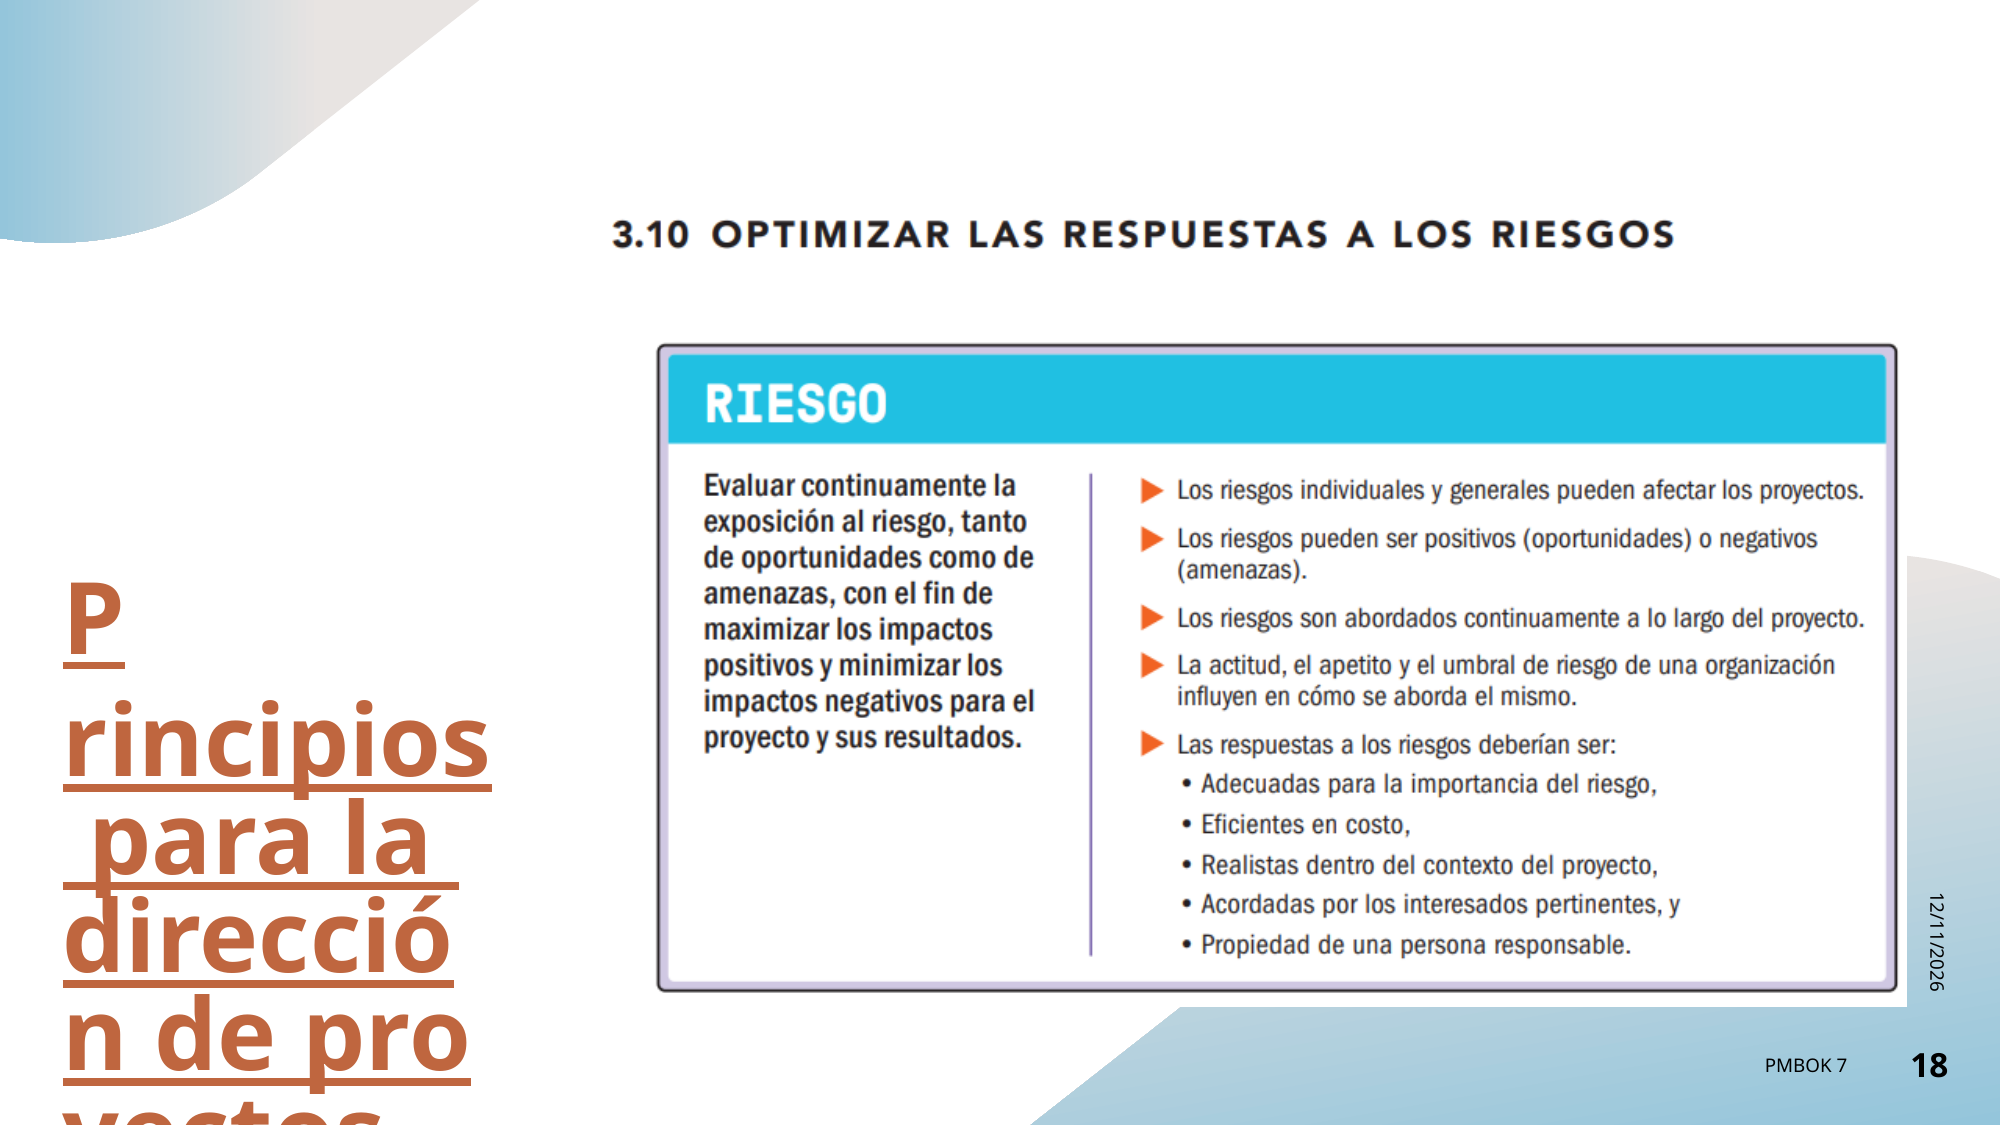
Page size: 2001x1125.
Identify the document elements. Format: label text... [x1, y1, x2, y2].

title Principios para la dirección de proyectos [47, 309, 528, 809]
footer PMBOK 7 [1412, 1036, 1862, 1097]
picture [611, 210, 1907, 1007]
slide_number 18 [1862, 1036, 1964, 1097]
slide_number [1906, 571, 1967, 1008]
